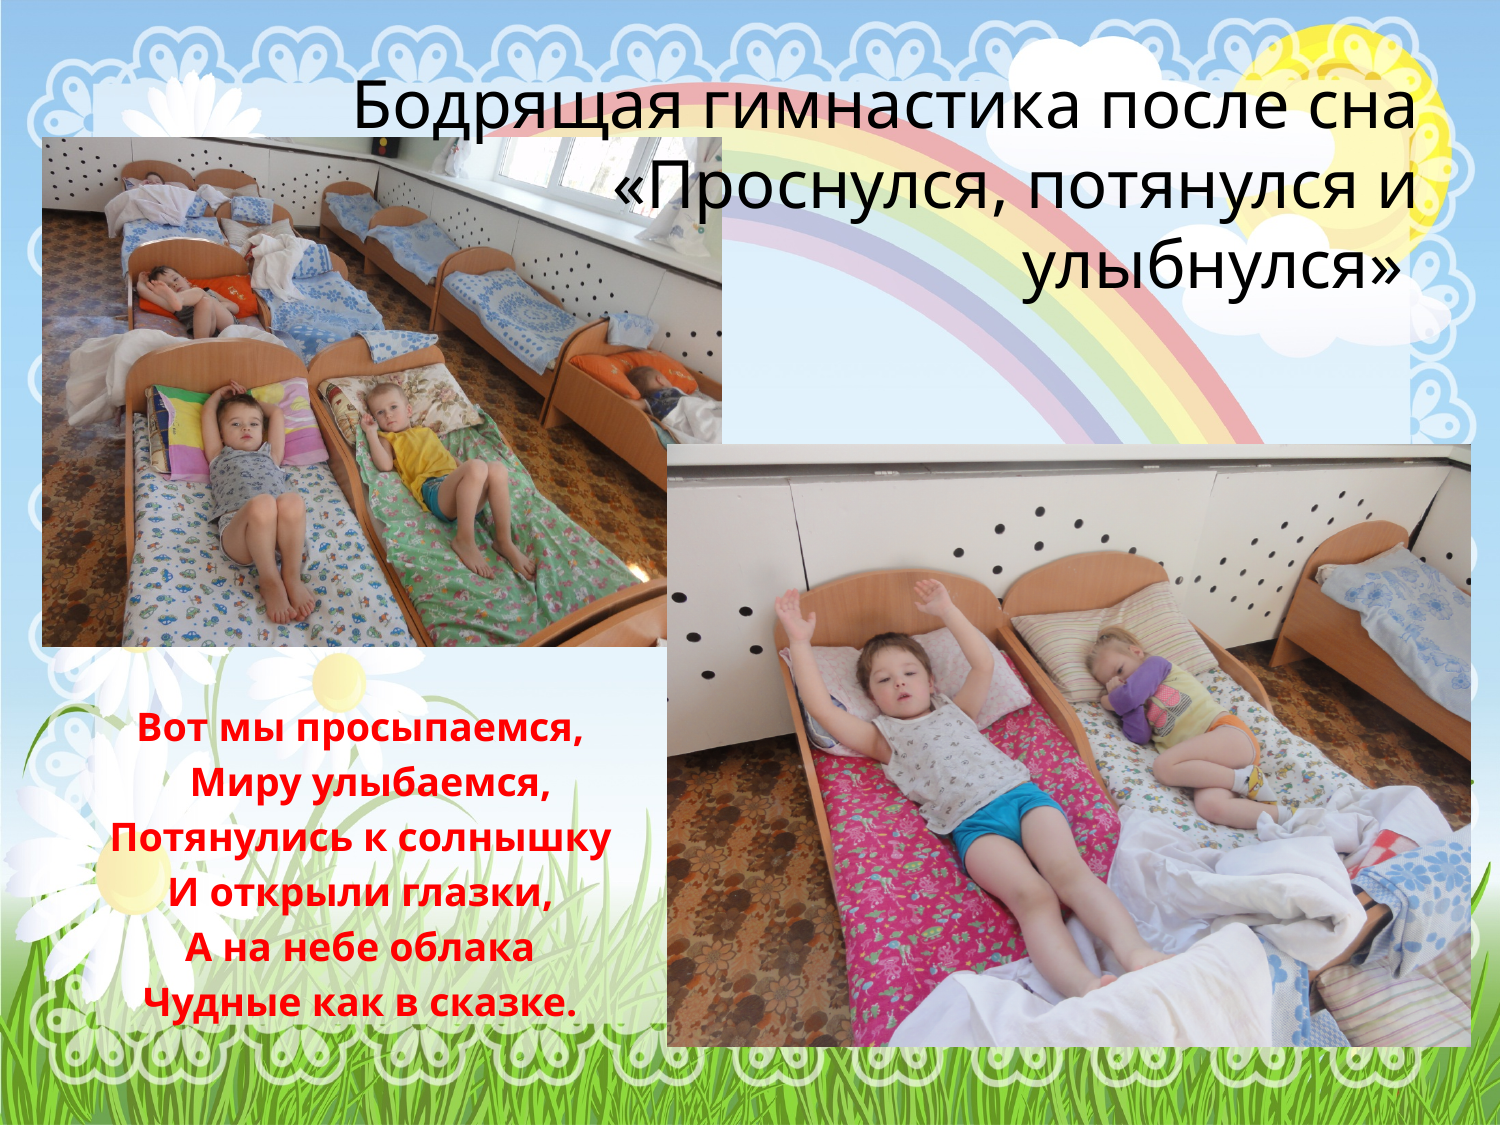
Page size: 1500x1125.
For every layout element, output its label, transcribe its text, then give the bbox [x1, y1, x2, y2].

text_box Бодрящая гимнастика после сна «Проснулся, потянулся и улыбнулся» [206, 54, 1435, 310]
list Вот мы просыпаемся, Миру улыбаемся, Потянулись к солнышку И открыли глазки, А на небе облака Чудные как в сказке. [0, 668, 786, 1086]
picture [0, 0, 1500, 1125]
